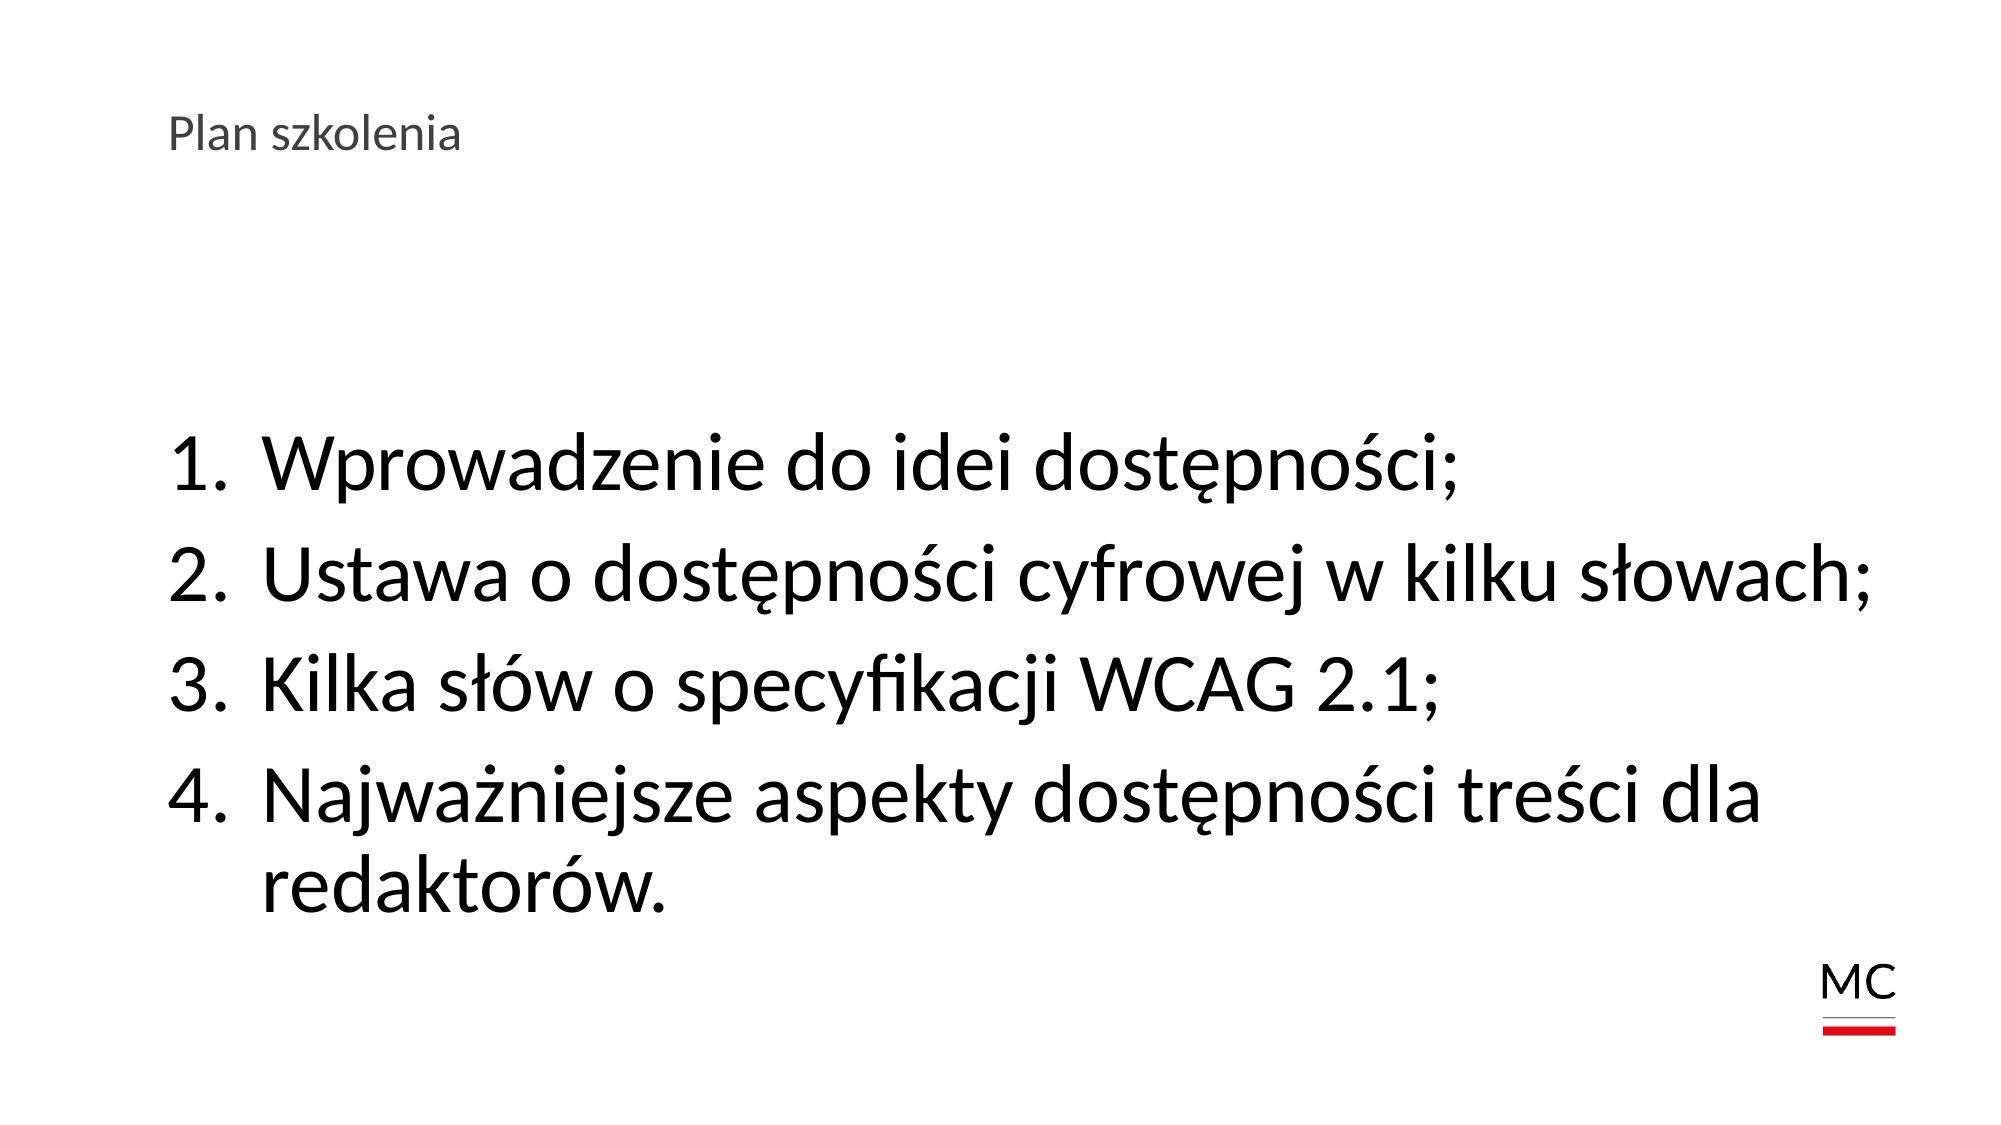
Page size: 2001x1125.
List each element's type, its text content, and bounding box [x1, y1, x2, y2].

list Wprowadzenie do idei dostępności; Ustawa o dostępności cyfrowej w kilku słowach; Kilka słów o specyfikacji WCAG 2.1; Najważniejsze aspekty dostępności treści dla redaktorów. [152, 411, 1907, 1004]
picture [1730, 870, 1988, 1125]
title Plan szkolenia [152, 98, 1886, 211]
